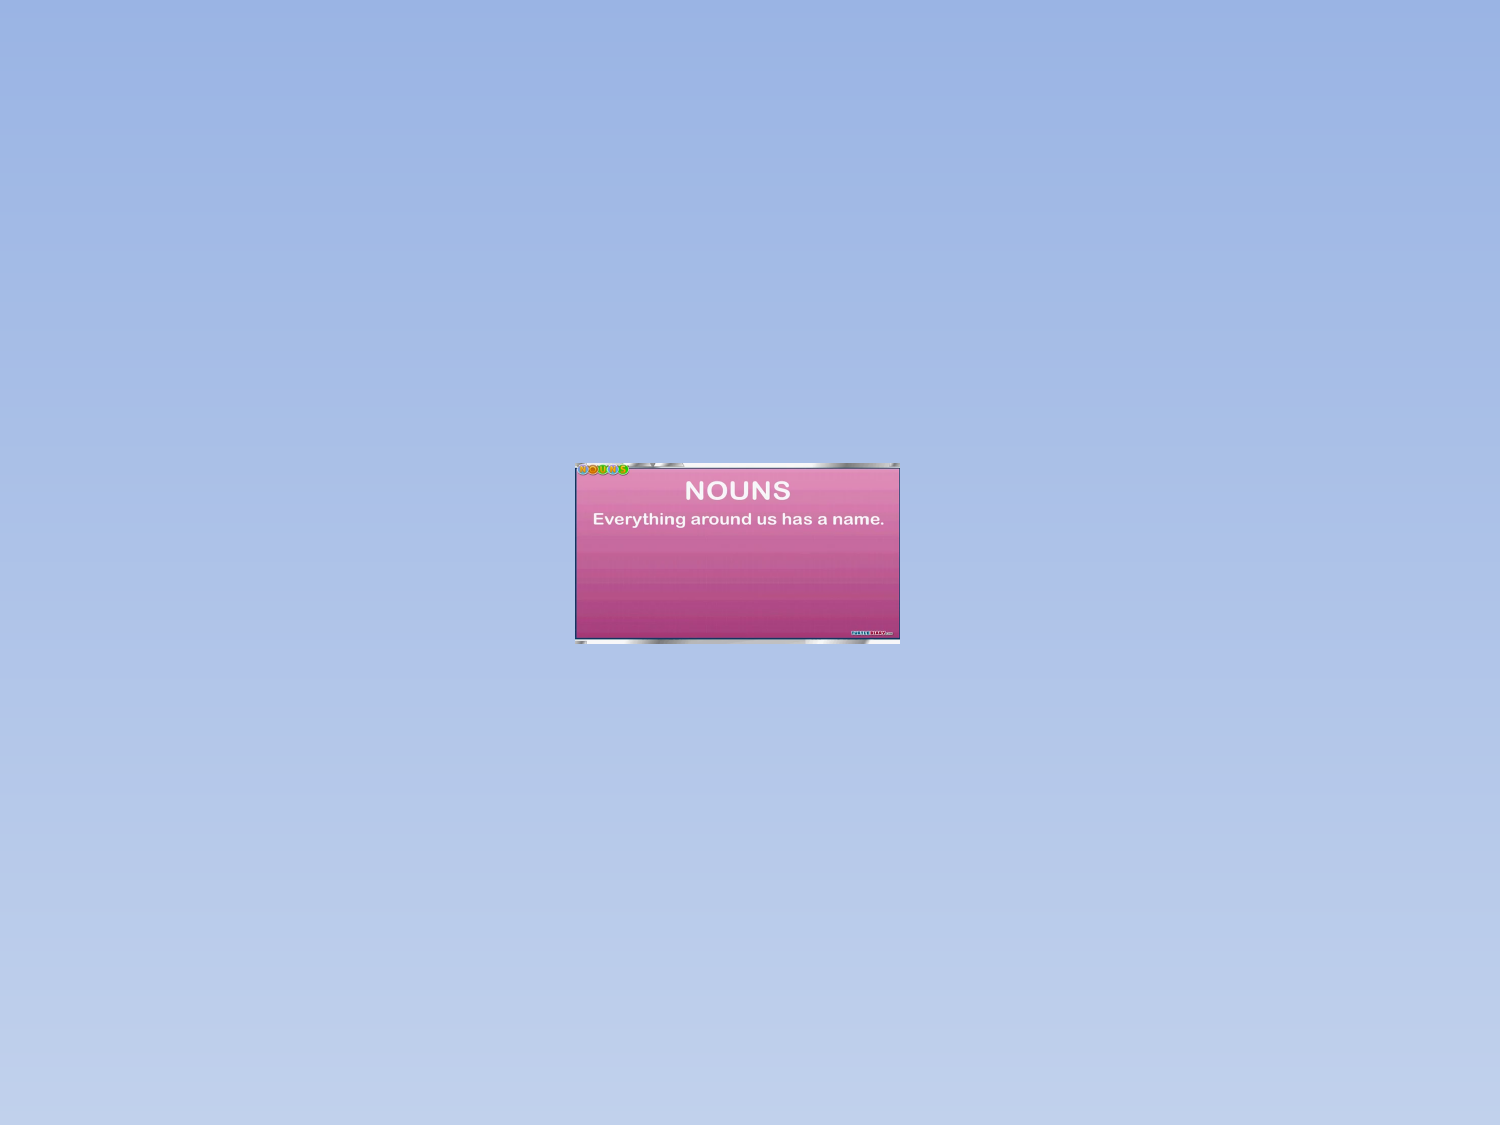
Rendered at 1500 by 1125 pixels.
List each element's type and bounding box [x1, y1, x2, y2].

text_box [574, 462, 901, 645]
